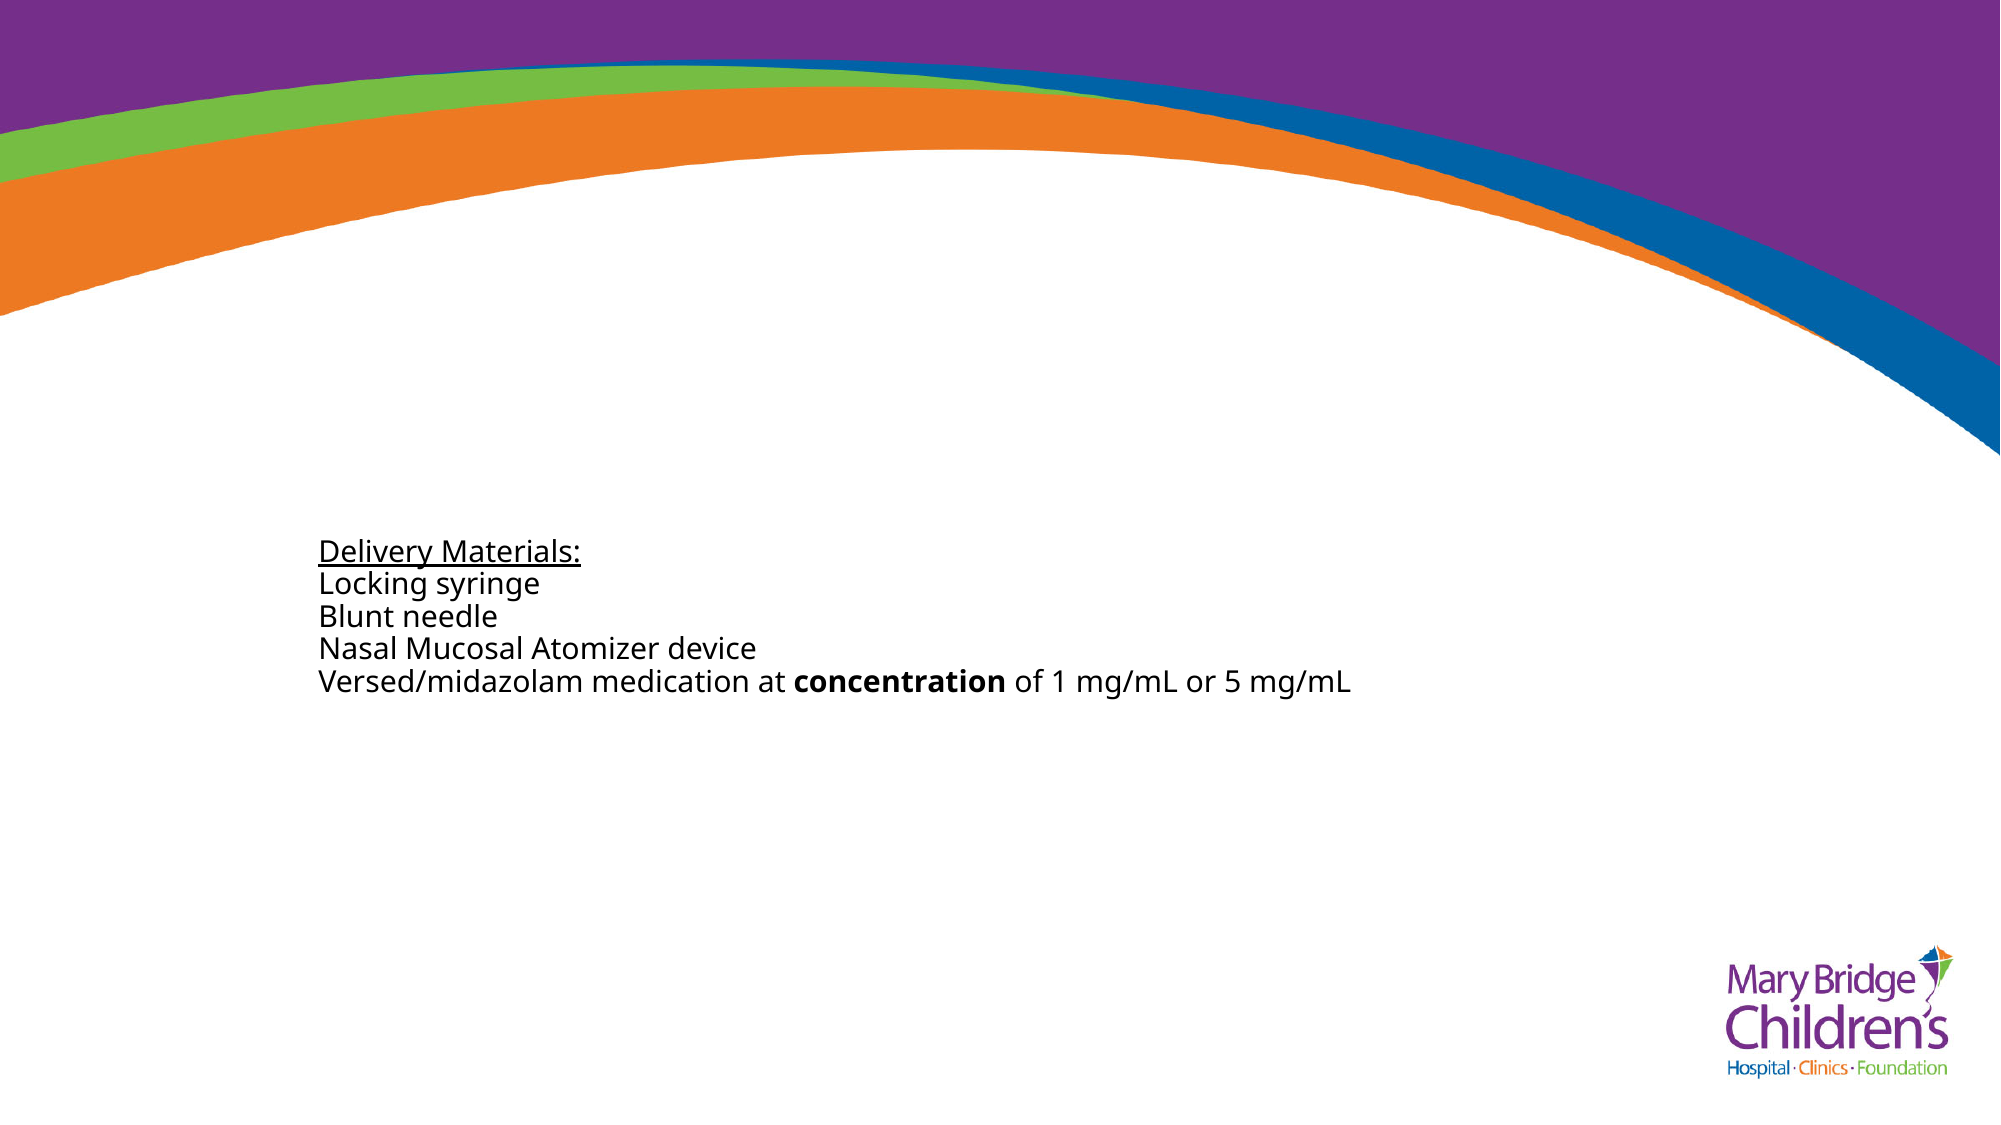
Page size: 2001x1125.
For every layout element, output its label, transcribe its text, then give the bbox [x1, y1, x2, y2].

title Delivery Materials: Locking syringe Blunt needle Nasal Mucosal Atomizer device Versed/midazolam medication at concentration of 1 mg/mL or 5 mg/mL [303, 526, 1801, 745]
picture [0, 0, 2000, 1125]
